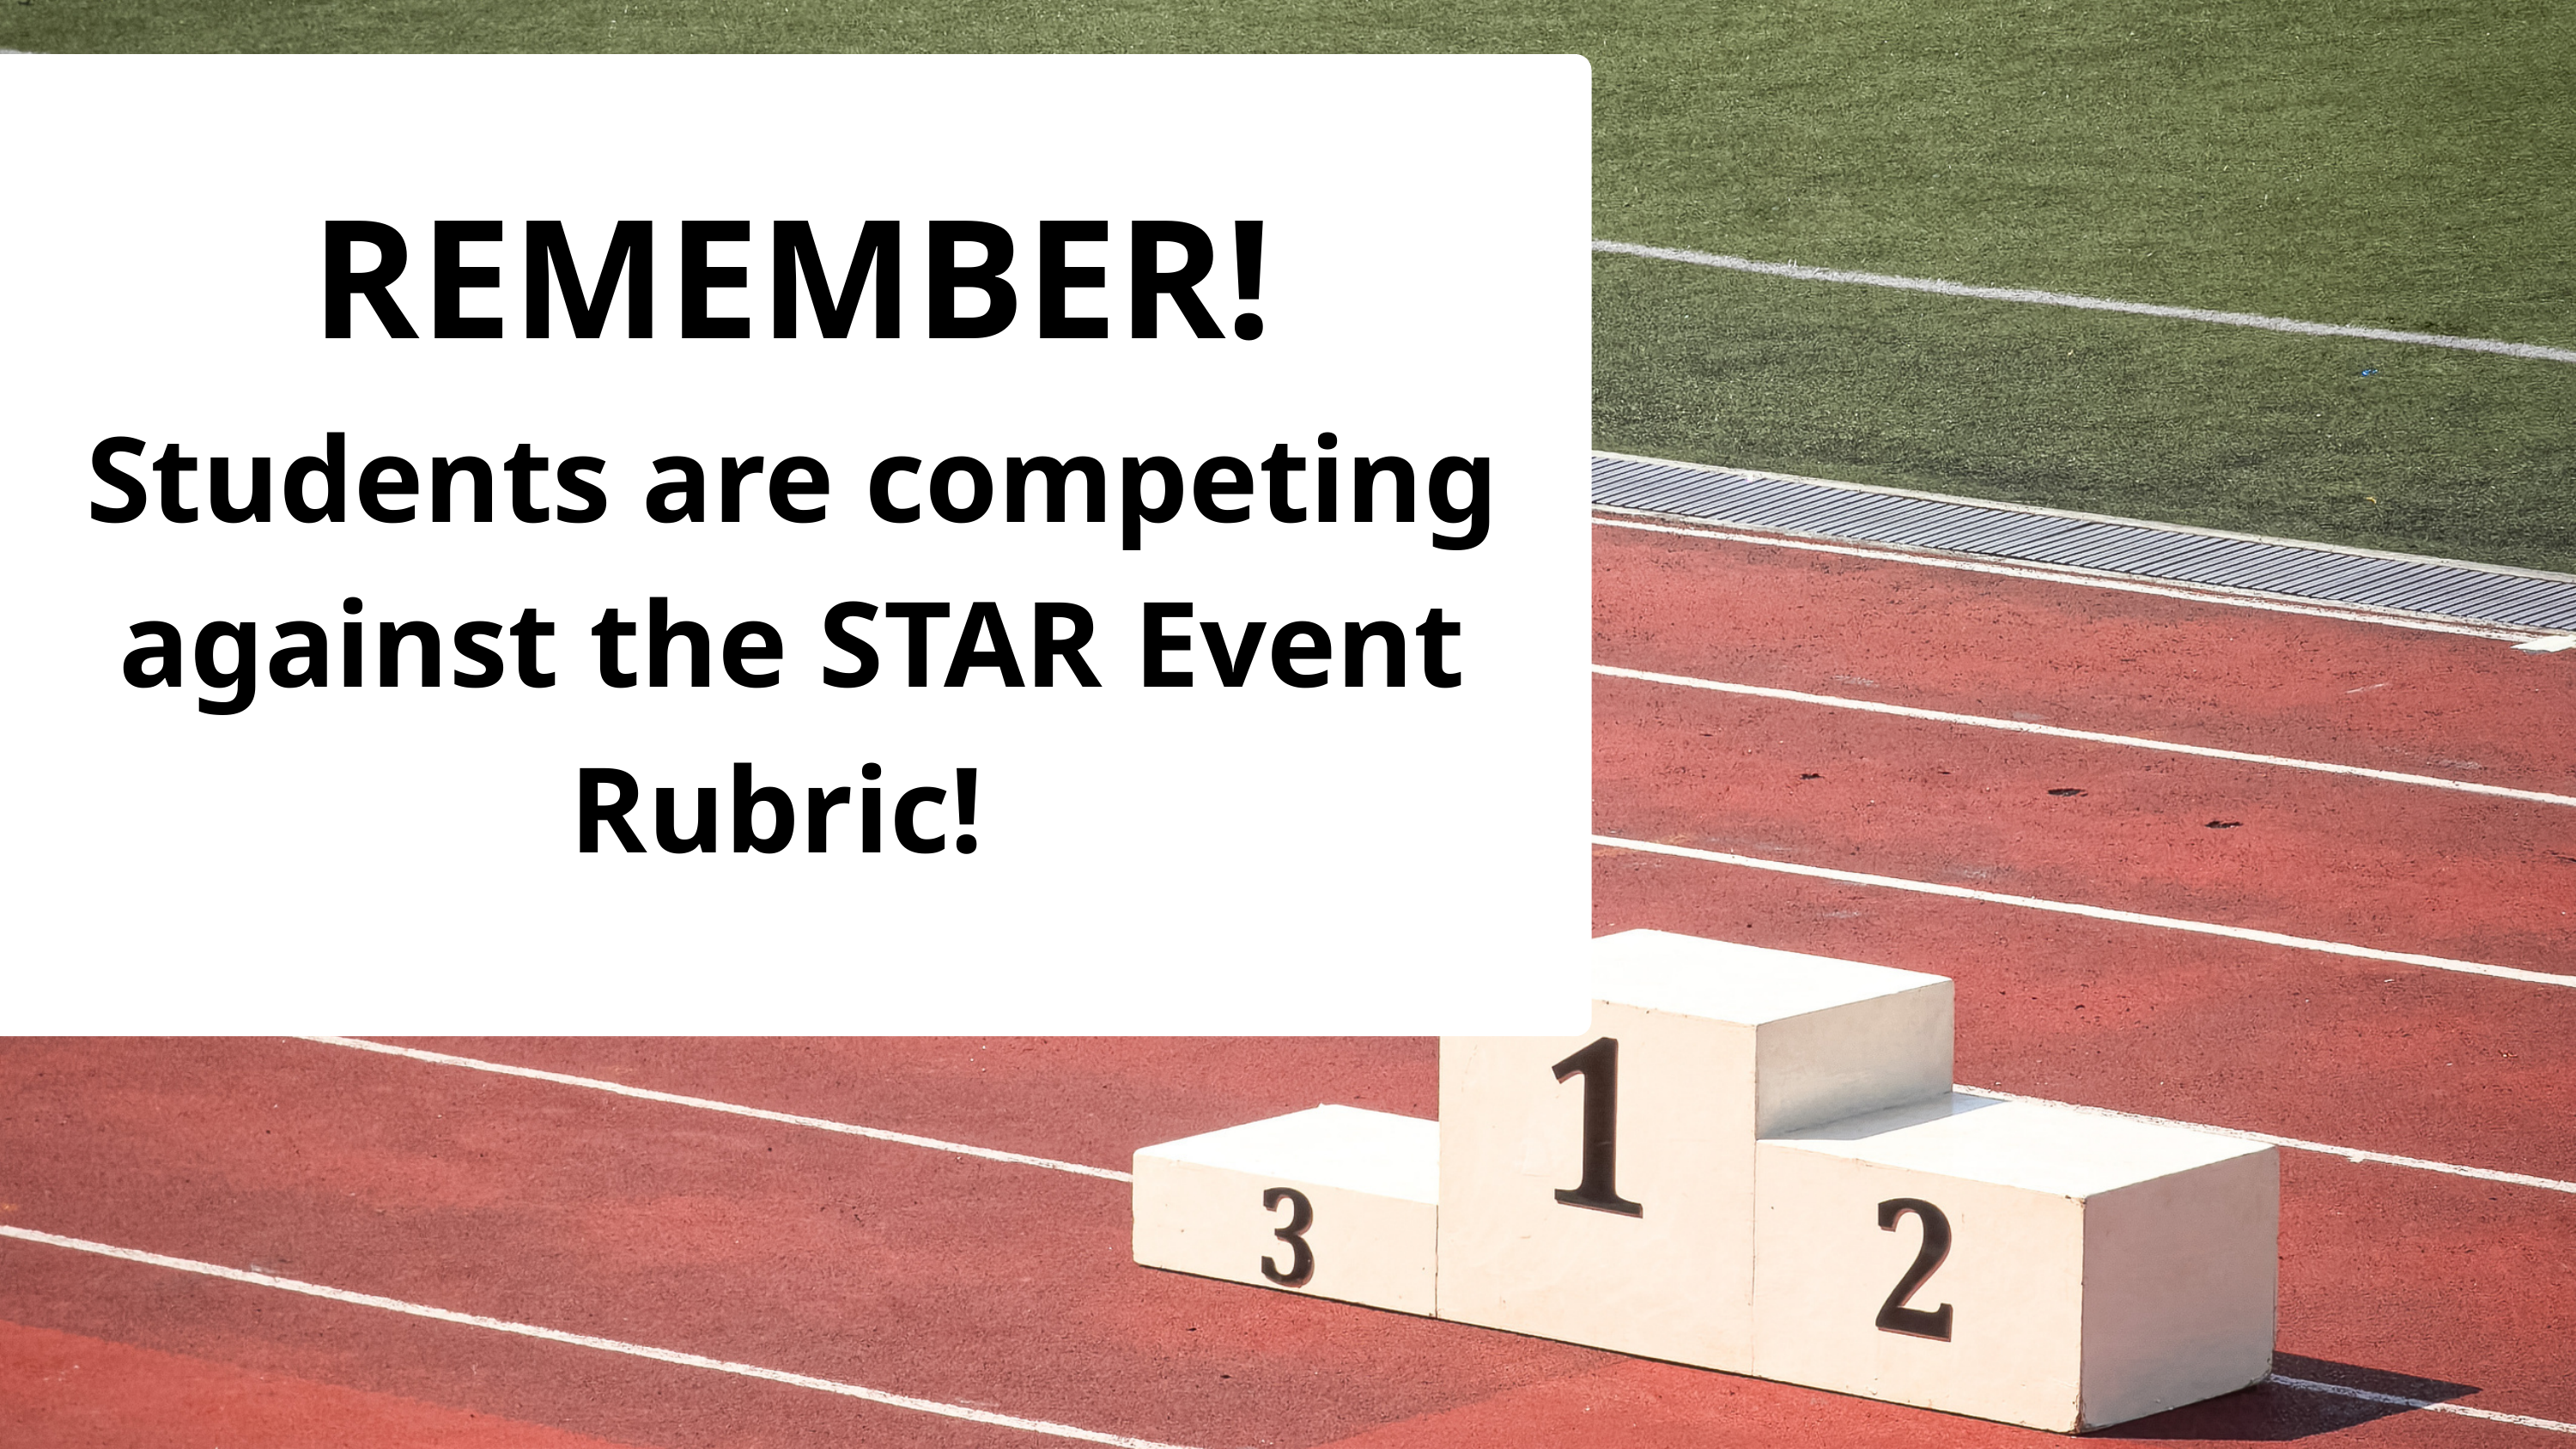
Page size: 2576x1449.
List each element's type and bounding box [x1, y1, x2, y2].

text_box [0, 0, 2576, 1449]
text_box [0, 53, 1592, 1037]
